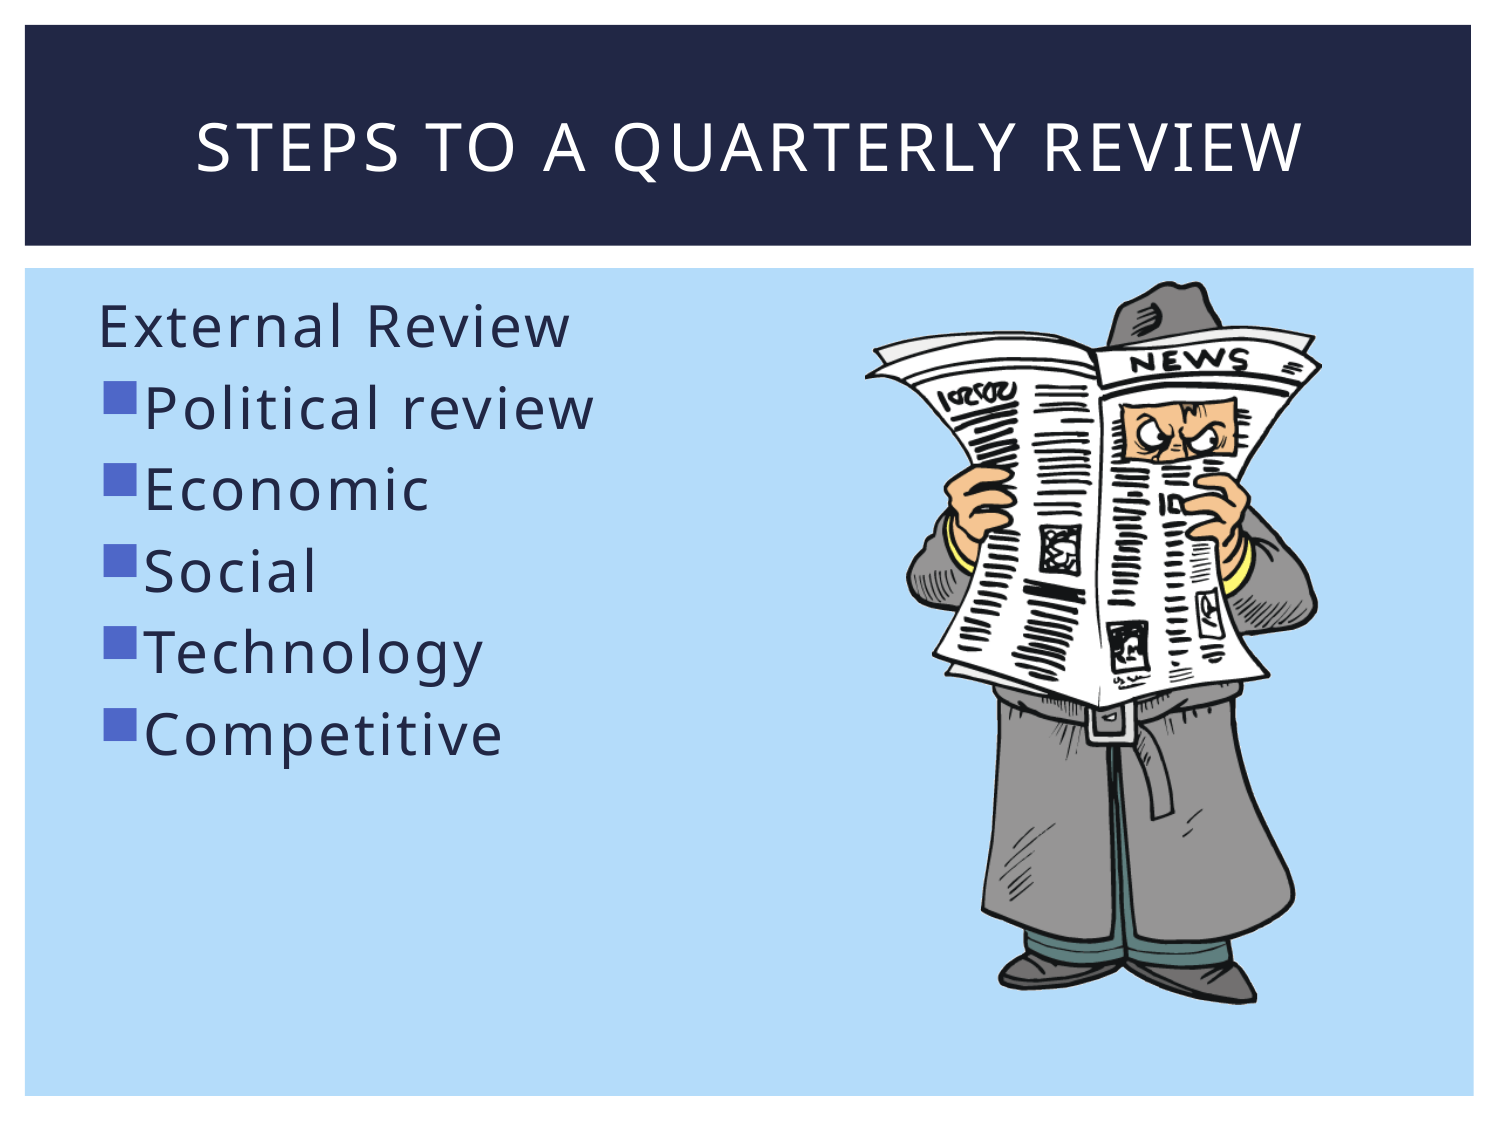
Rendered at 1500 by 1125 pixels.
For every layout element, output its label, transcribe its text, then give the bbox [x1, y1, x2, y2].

title Steps To A Quarterly Review [62, 58, 1438, 232]
list External Review Political review Economic Social Technology Competitive [75, 281, 738, 1005]
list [865, 281, 1323, 1006]
